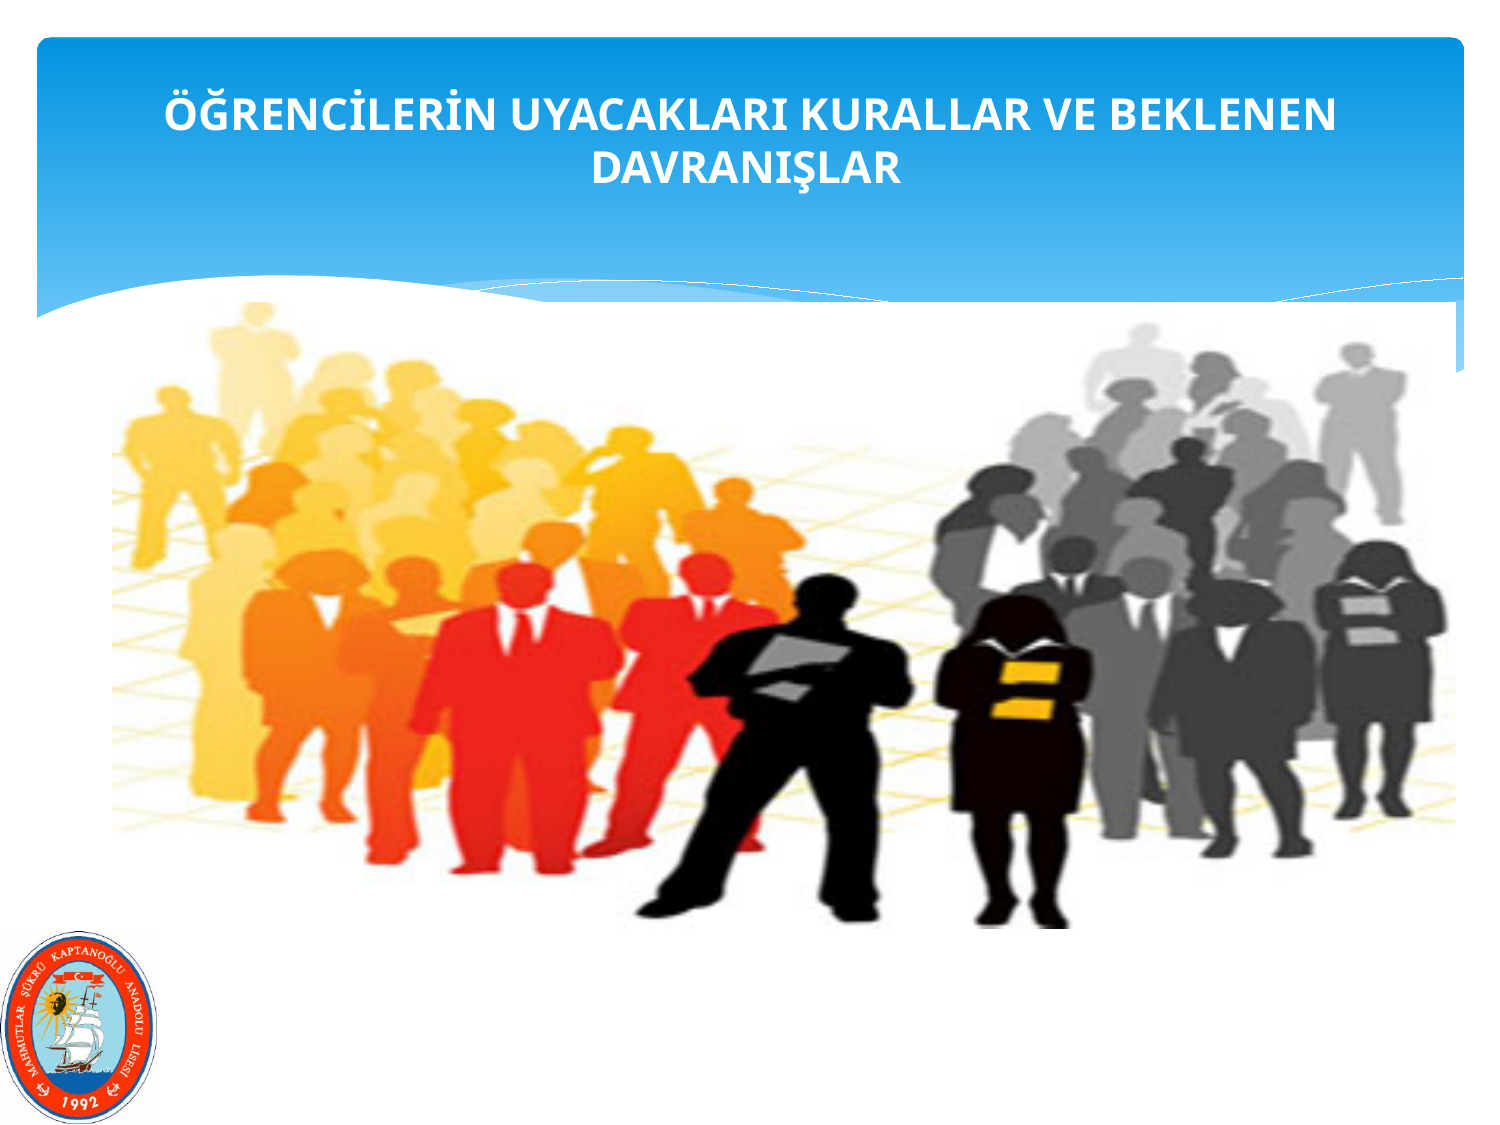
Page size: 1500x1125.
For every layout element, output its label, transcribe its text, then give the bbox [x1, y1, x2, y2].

picture [111, 302, 1457, 929]
picture [0, 931, 157, 1124]
title ÖĞRENCİLERİN UYACAKLARI KURALLAR VE BEKLENEN DAVRANIŞLAR [76, 78, 1427, 266]
